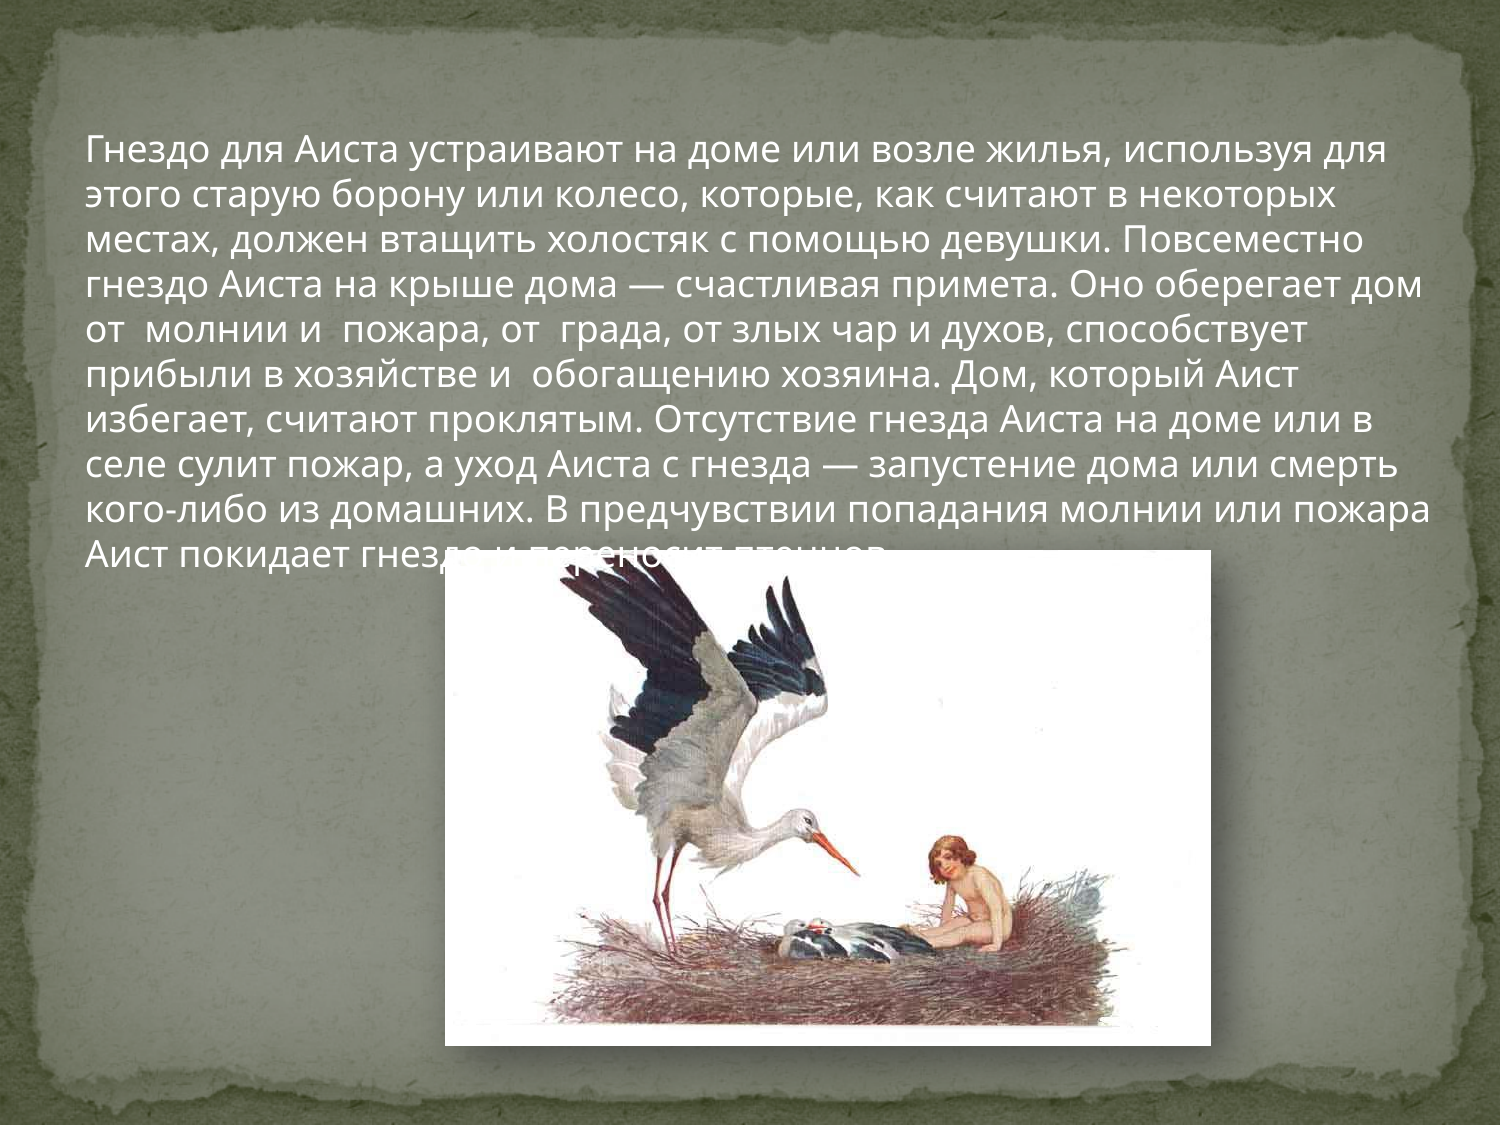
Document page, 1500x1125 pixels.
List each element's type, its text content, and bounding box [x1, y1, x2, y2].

picture [444, 550, 1212, 1046]
text_box Гнездо для Аиста устраивают на доме или возле жилья, используя для этого старую борону или колесо, которые, как считают в некоторых местах, должен втащить холостяк с помощью девушки. Повсеместно гнездо Аиста на крыше дома — счастливая примета. Оно оберегает дом от молнии и пожара, от града, от злых чар и духов, способствует прибыли в хозяйстве и обогащению хозяина. Дом, который Аист избегает, считают проклятым. Отсутствие гнезда Аиста на доме или в селе сулит пожар, а уход Аиста с гнезда — запустение дома или смерть кого-либо из домашних. В предчувствии попадания молнии или пожара Аист покидает гнездо и переносит птенцов. [70, 117, 1454, 582]
